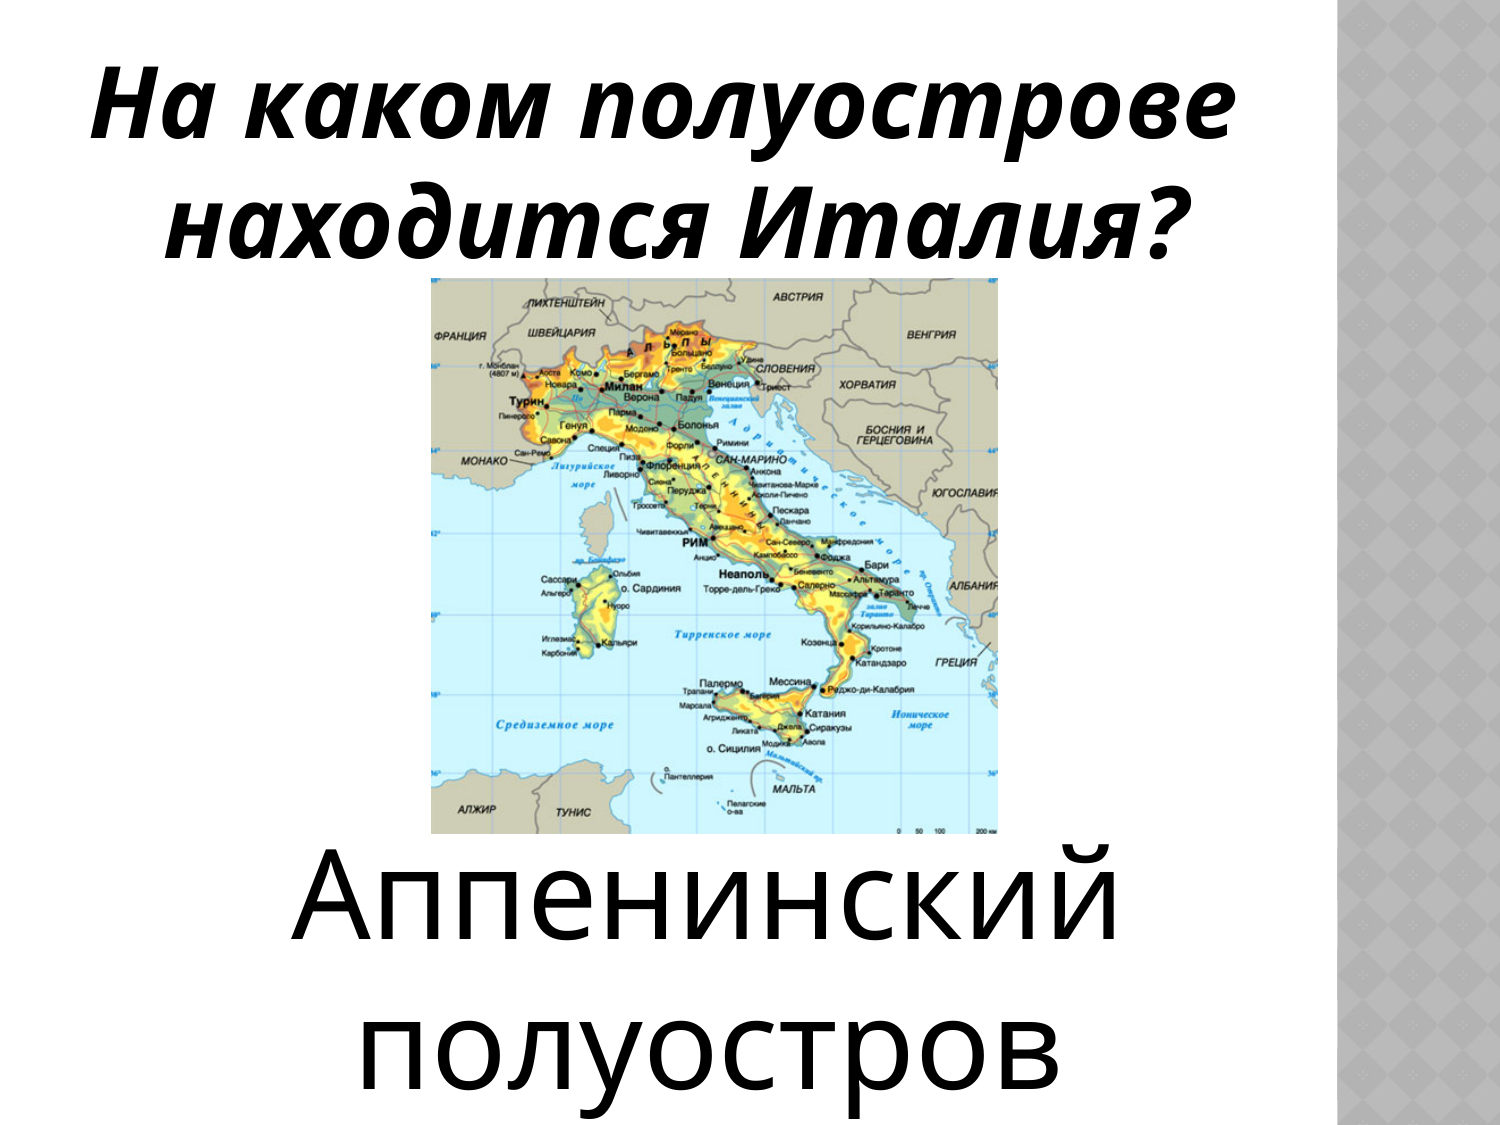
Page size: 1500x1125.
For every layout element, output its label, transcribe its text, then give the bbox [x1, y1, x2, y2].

text_box На каком полуострове находится Италия? [73, 30, 1281, 286]
picture [430, 278, 999, 834]
text_box Аппенинский полуостров [242, 806, 1176, 1122]
